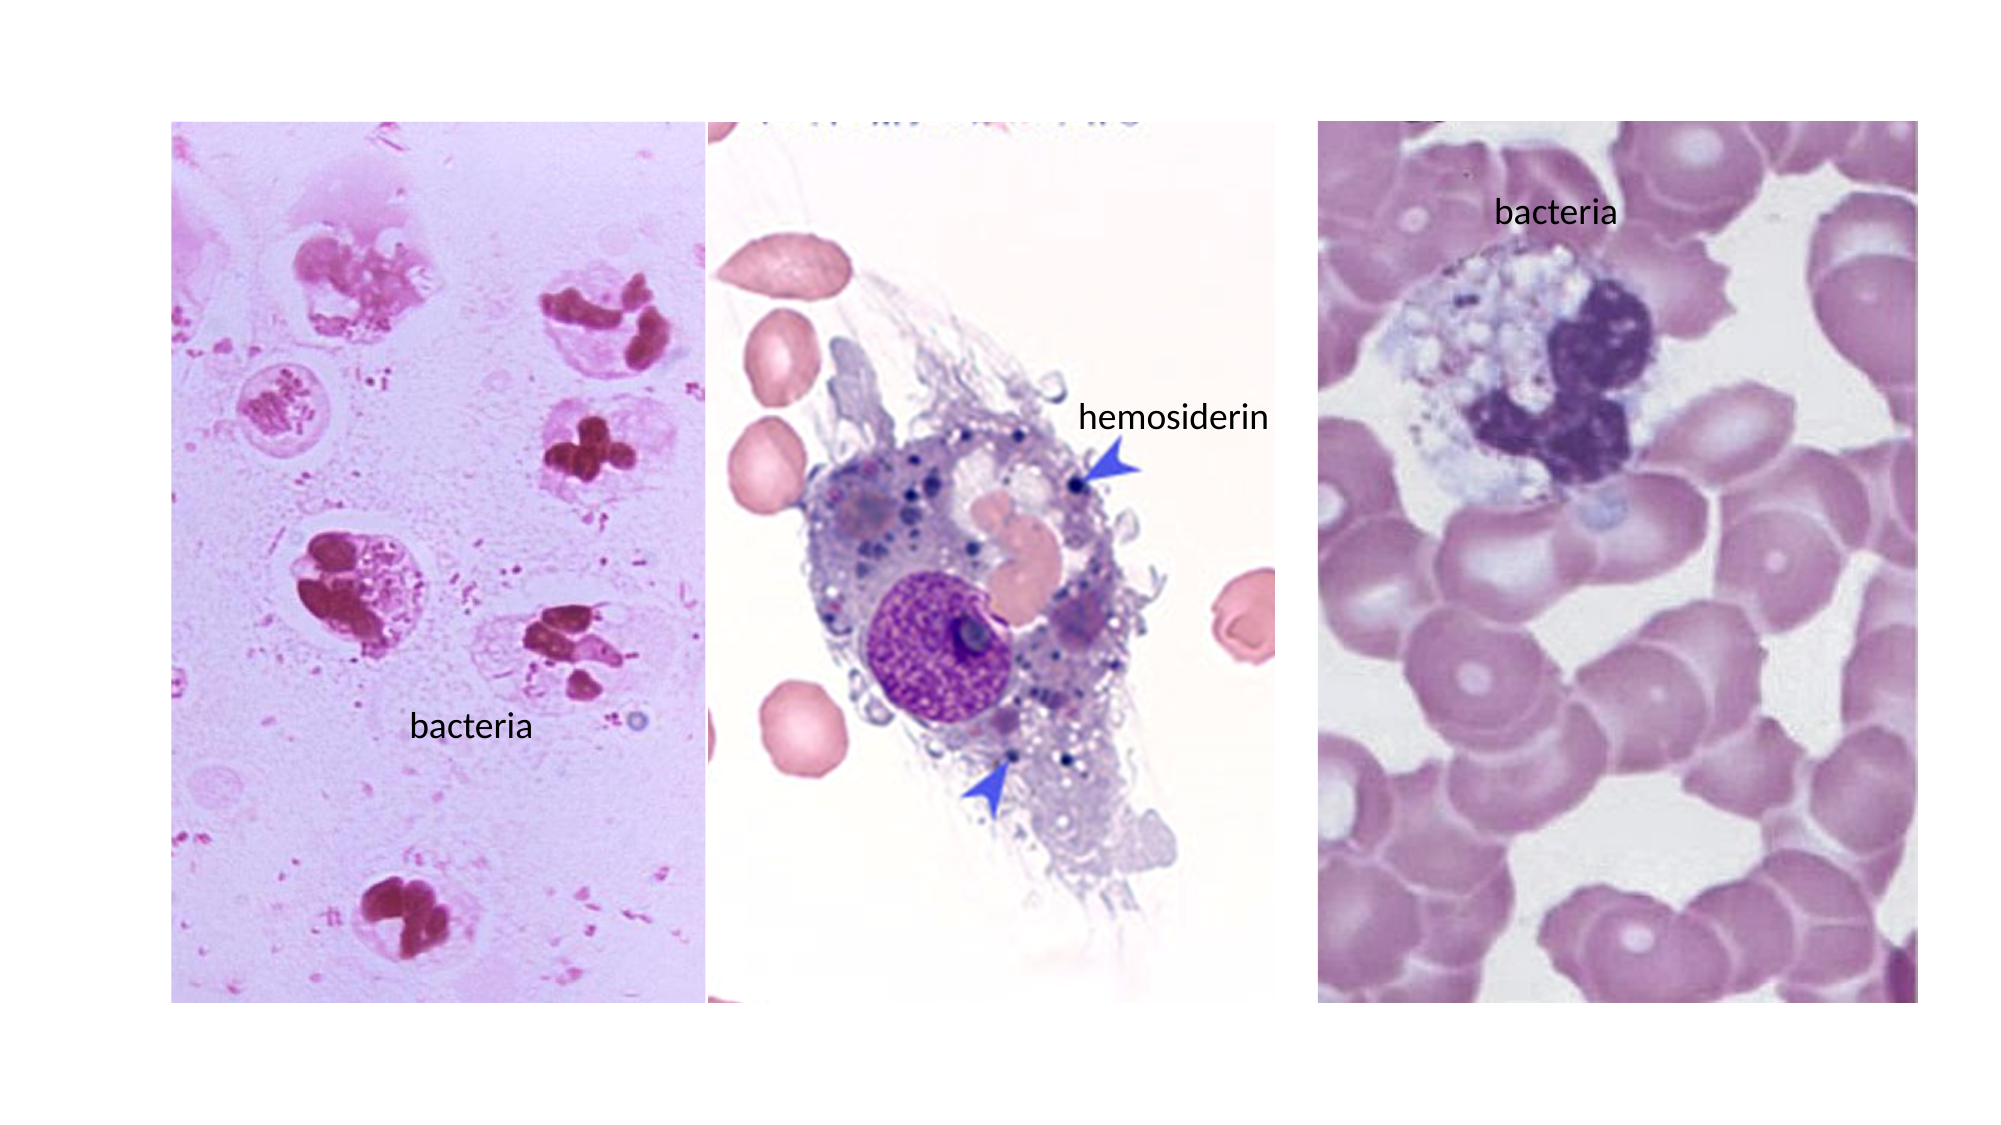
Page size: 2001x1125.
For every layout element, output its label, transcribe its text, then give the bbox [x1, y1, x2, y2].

text_box hemosiderin [1275, 384, 1285, 445]
picture [1317, 120, 1918, 1003]
picture [0, 120, 1275, 1003]
